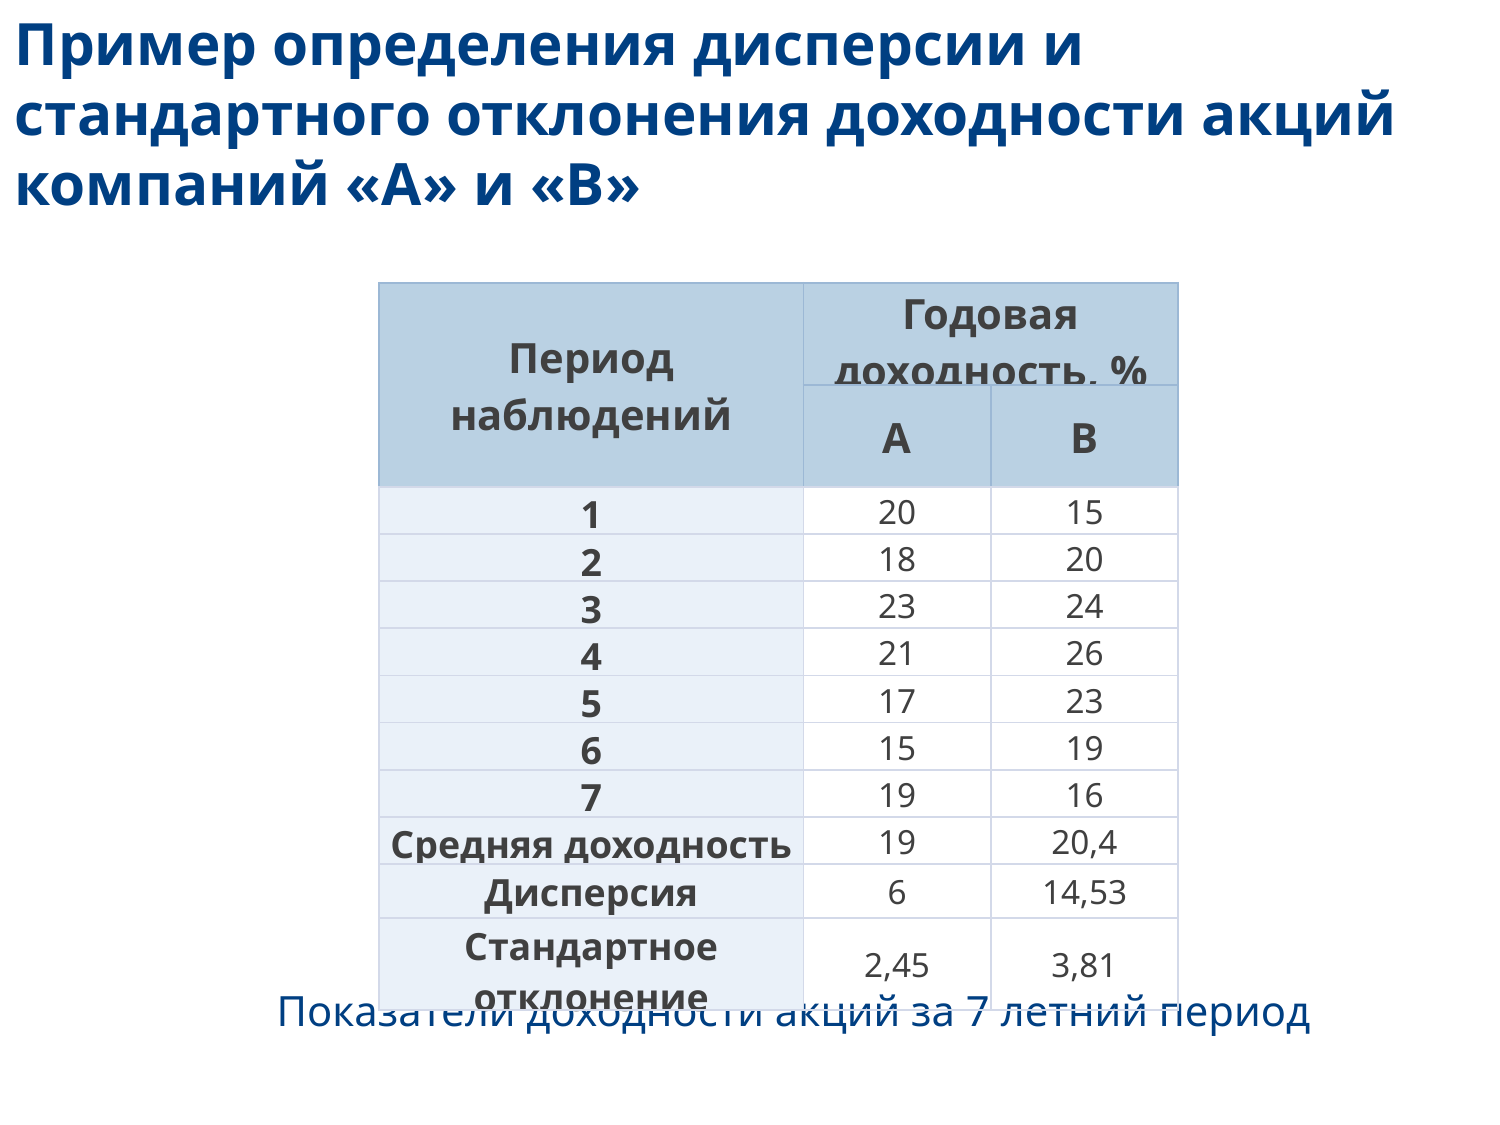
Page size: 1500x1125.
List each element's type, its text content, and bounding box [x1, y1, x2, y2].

table_cell 26 [992, 629, 1177, 675]
table_cell 7 [380, 771, 803, 816]
table_cell Дисперсия [380, 865, 803, 917]
table_cell 14,53 [992, 865, 1177, 917]
table_cell 6 [804, 865, 990, 917]
table_cell 20 [992, 535, 1177, 580]
table_cell 6 [380, 723, 803, 769]
table_cell 2,45 [804, 919, 990, 1009]
table_header Период наблюдений [380, 284, 803, 486]
table_cell 4 [380, 629, 803, 675]
table_cell 1 [380, 488, 803, 533]
table_cell 24 [992, 582, 1177, 627]
table_cell 23 [992, 676, 1177, 722]
table_cell 18 [804, 535, 990, 580]
table_cell 16 [992, 771, 1177, 816]
text_box Показатели доходности акций за 7 летний период [261, 983, 1330, 1044]
table_cell В [992, 386, 1177, 486]
table_cell 20,4 [992, 818, 1177, 863]
table_cell 2 [380, 535, 803, 580]
table_cell Стандартное отклонение [380, 919, 803, 1009]
table_cell 19 [804, 771, 990, 816]
table_cell 15 [804, 723, 990, 769]
text_box Пример определения дисперсии и стандартного отклонения доходности акций компаний «А» и «В» [0, 0, 1500, 146]
table_cell 23 [804, 582, 990, 627]
table_cell 19 [804, 818, 990, 863]
table_cell 19 [992, 723, 1177, 769]
table_cell 20 [804, 488, 990, 533]
table_cell 5 [380, 676, 803, 722]
table_cell 17 [804, 676, 990, 722]
table_cell 15 [992, 488, 1177, 533]
table_cell 3 [380, 582, 803, 627]
table_cell Средняя доходность [380, 818, 803, 863]
table_header Годовая доходность, % [804, 284, 1177, 384]
table_cell А [804, 386, 990, 486]
table_cell 3,81 [992, 919, 1177, 1009]
table_cell 21 [804, 629, 990, 675]
